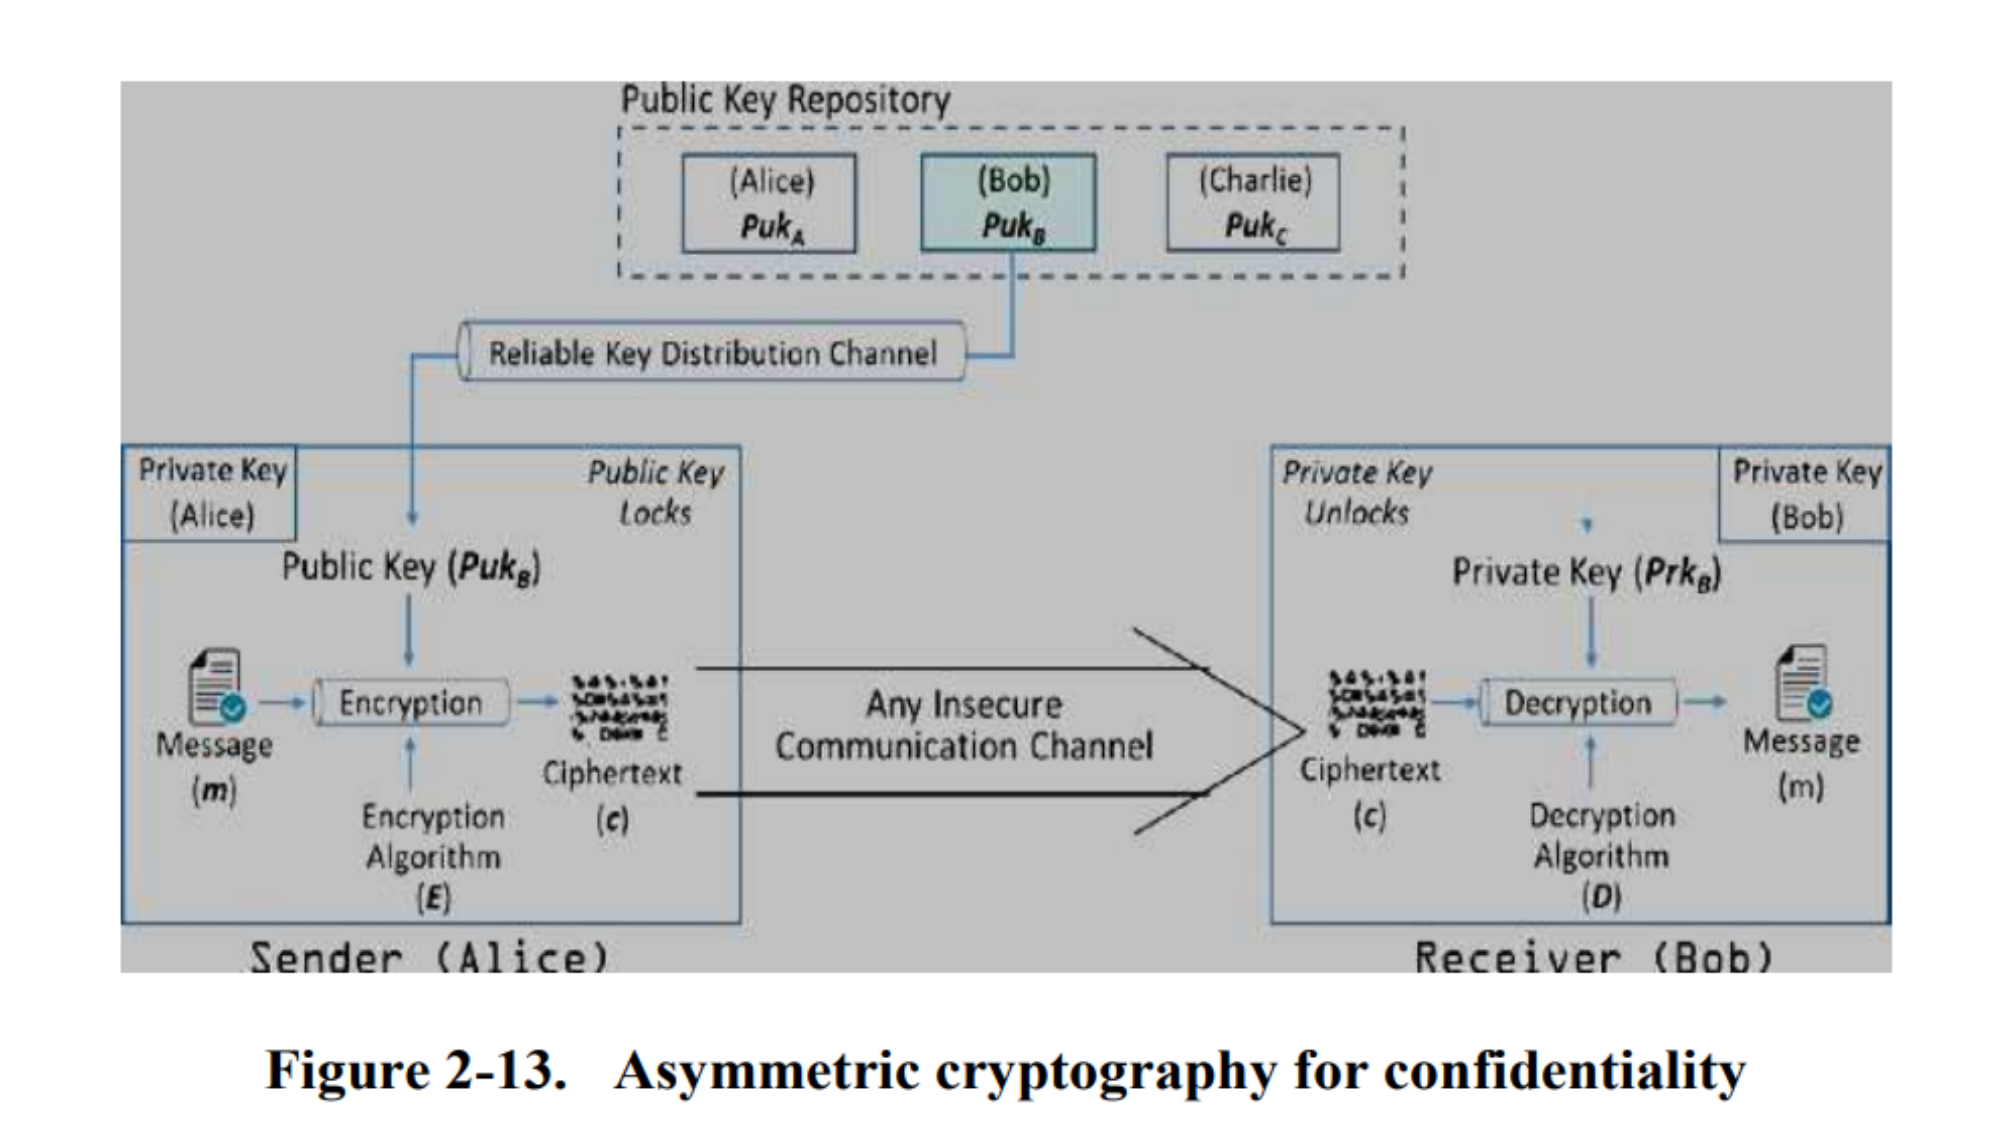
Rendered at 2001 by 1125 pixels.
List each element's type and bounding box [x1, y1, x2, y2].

picture [91, 47, 1935, 1110]
